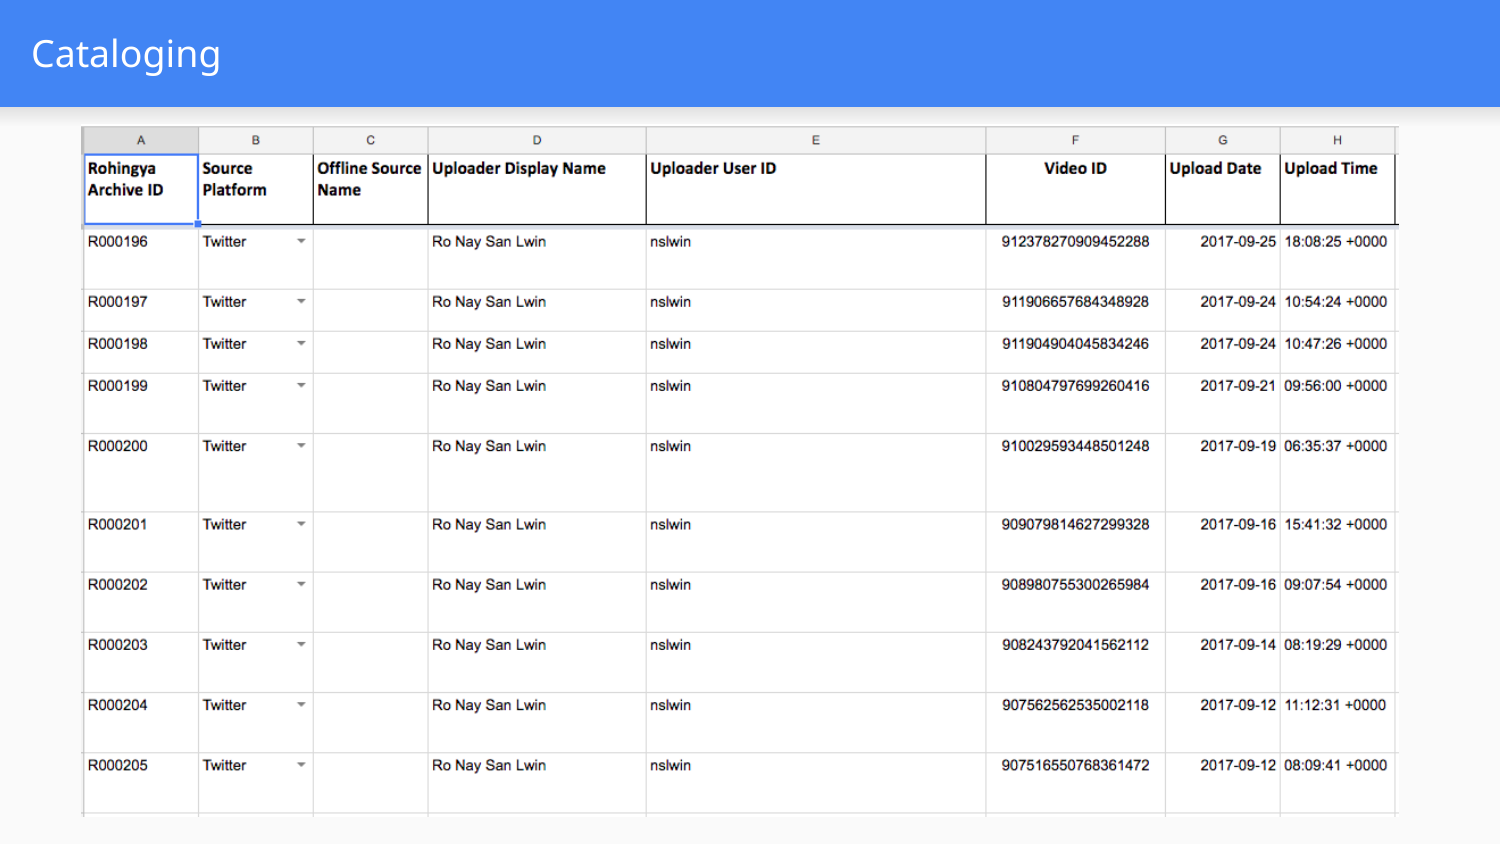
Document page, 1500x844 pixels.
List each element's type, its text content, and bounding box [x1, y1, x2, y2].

picture [81, 123, 1399, 817]
title Cataloging [16, 2, 1464, 102]
